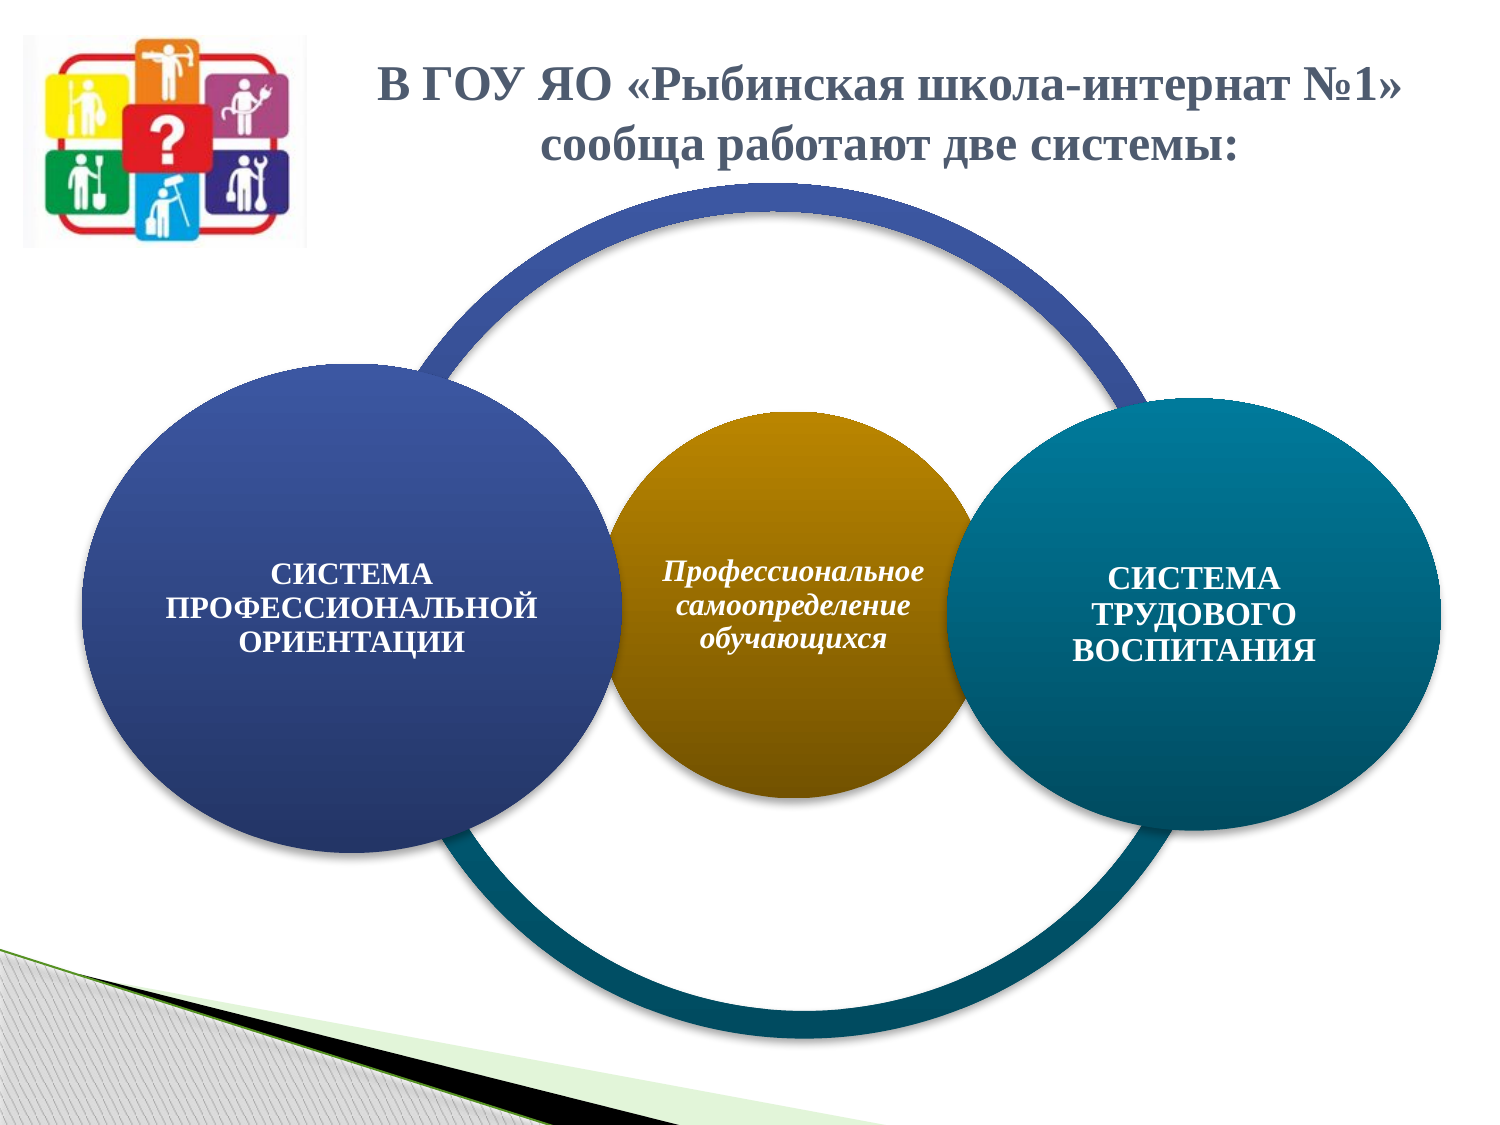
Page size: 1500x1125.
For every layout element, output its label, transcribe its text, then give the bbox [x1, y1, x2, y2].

title В ГОУ ЯО «Рыбинская школа-интернат №1» сообща работают две системы: [312, 45, 1477, 176]
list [74, 242, 1442, 1020]
picture [23, 34, 307, 249]
